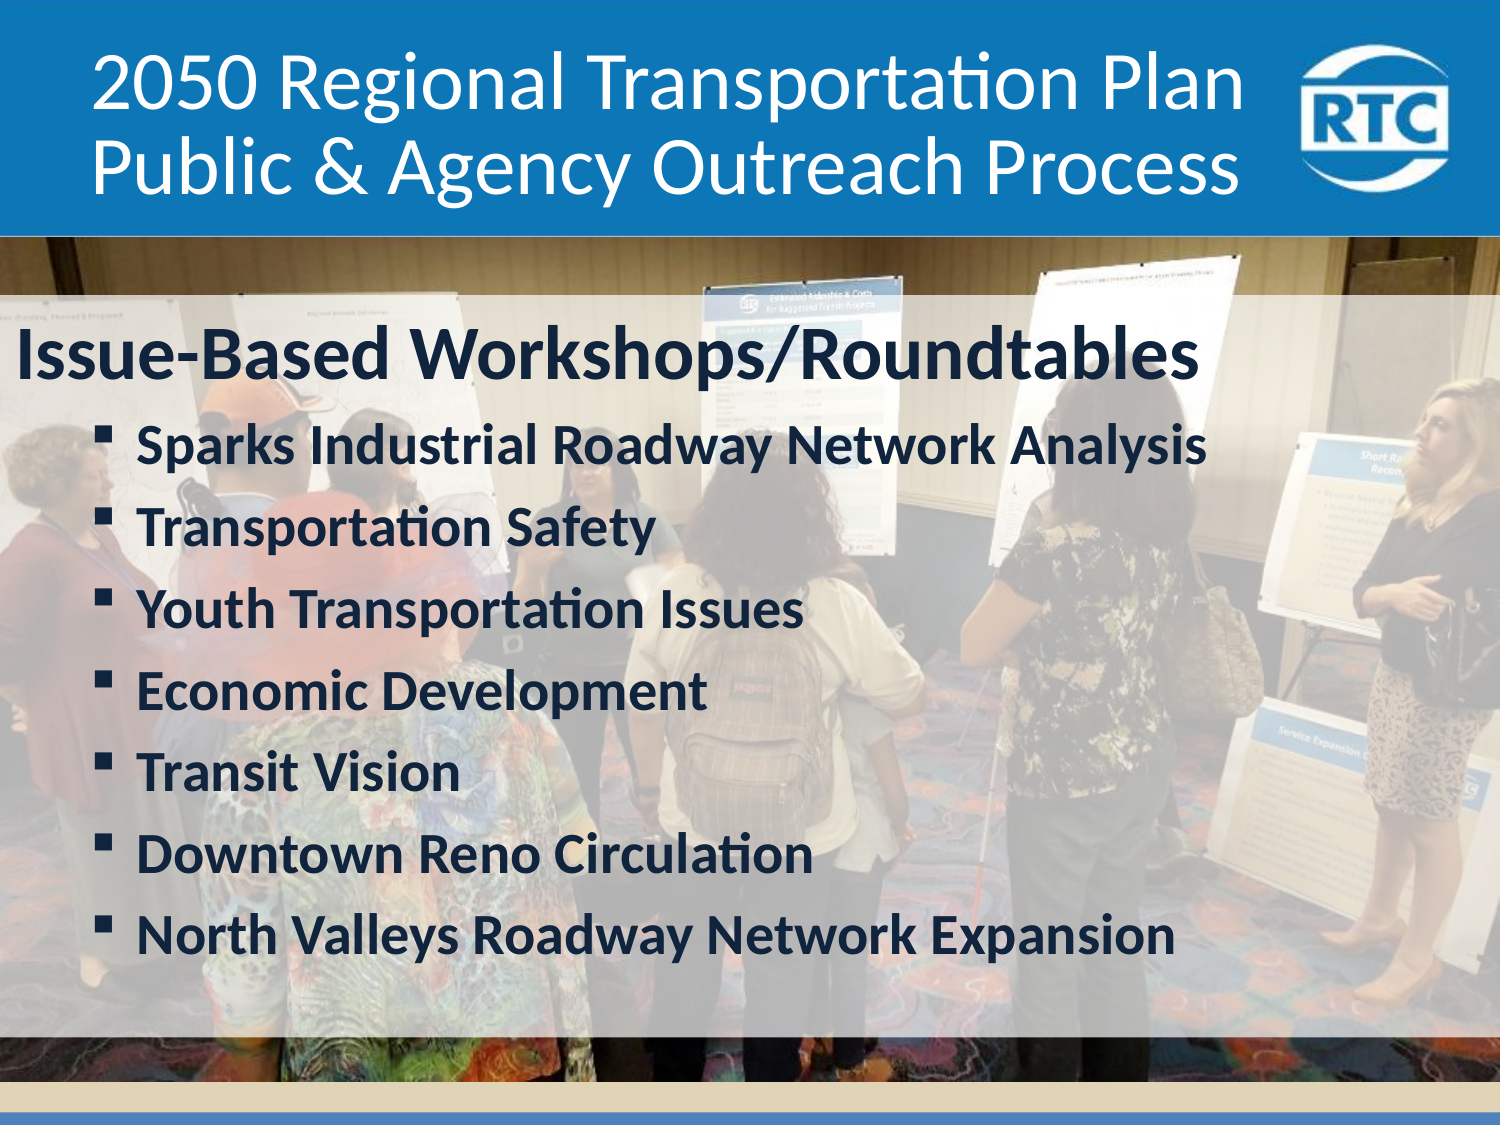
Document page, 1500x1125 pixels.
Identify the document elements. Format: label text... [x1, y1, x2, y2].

picture [0, 0, 1500, 1082]
title 2050 Regional Transportation Plan Public & Agency Outreach Process [75, 32, 1425, 221]
